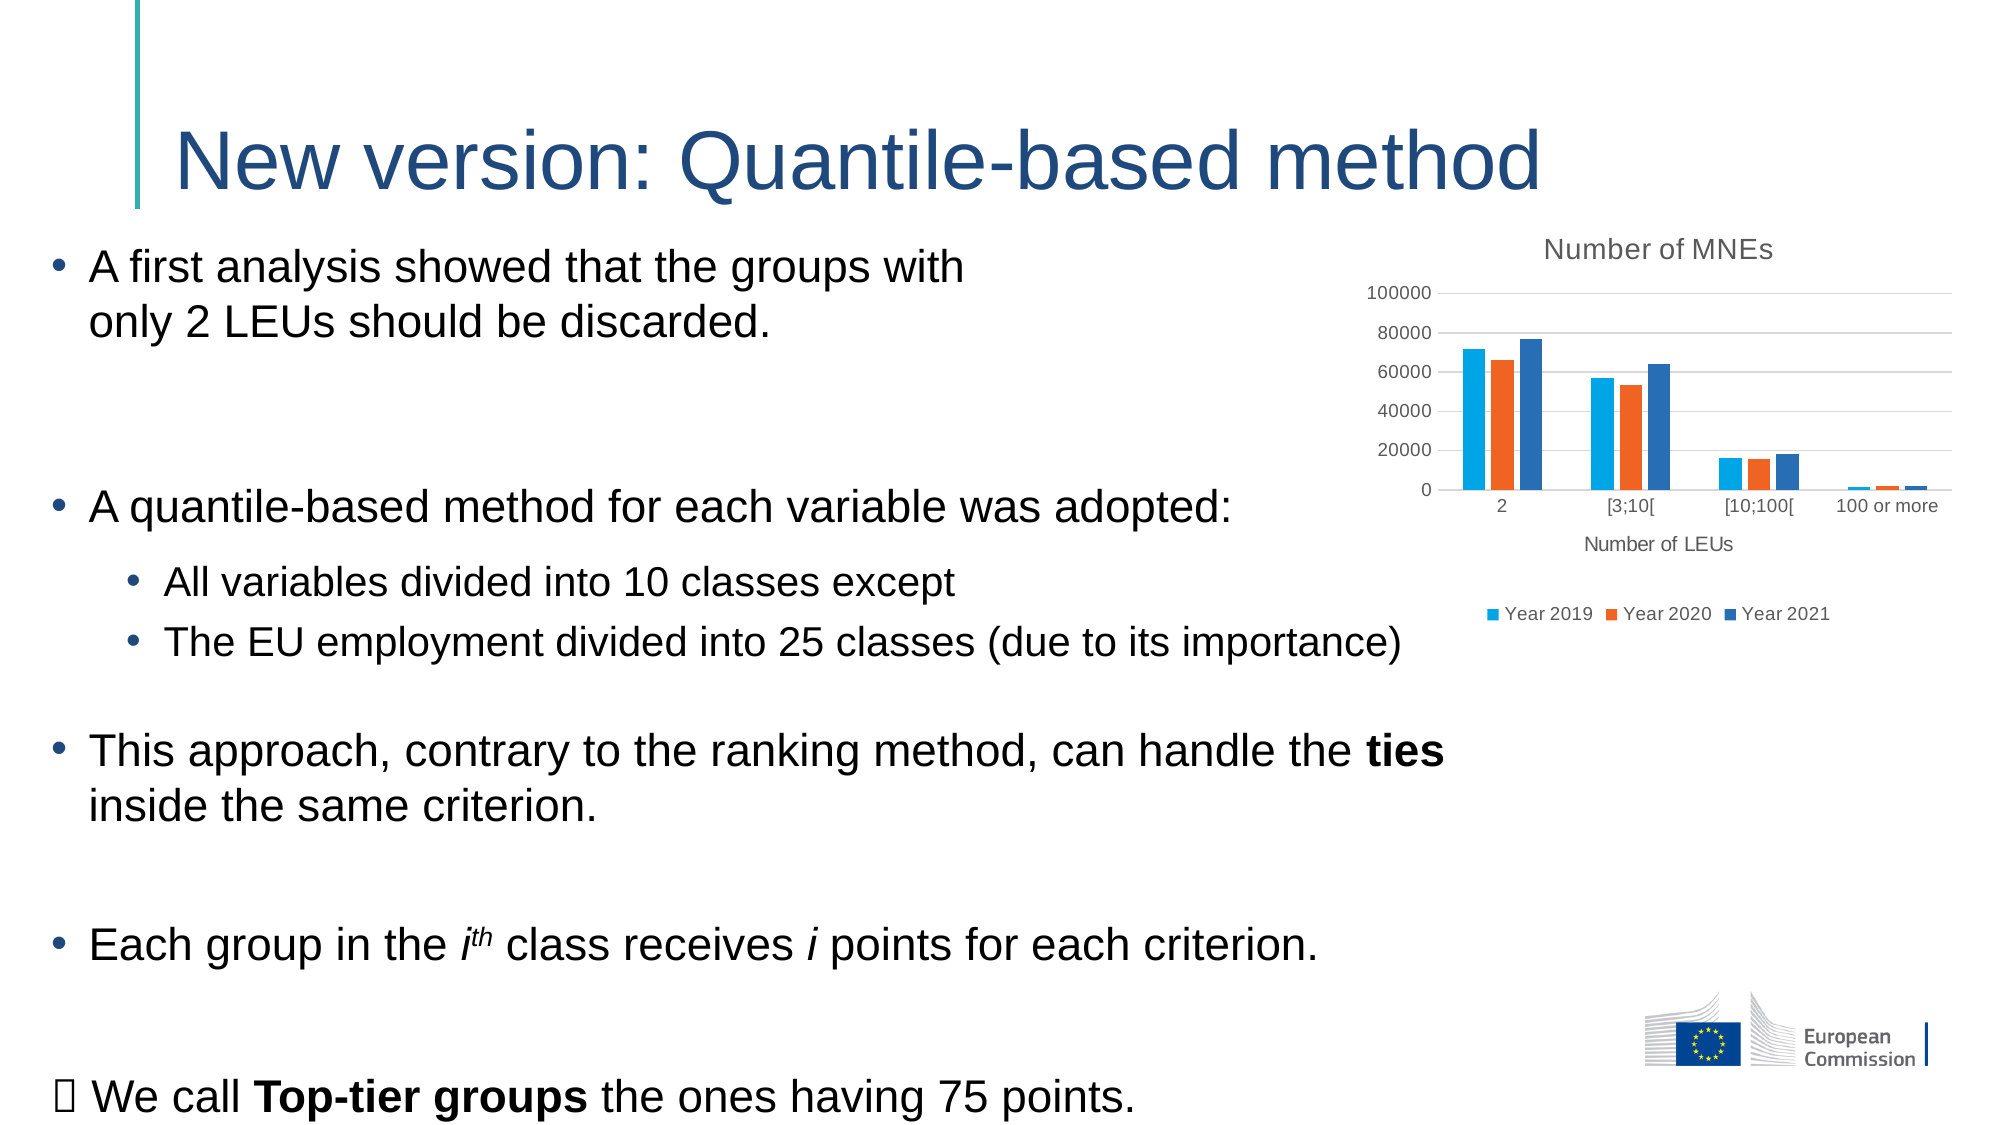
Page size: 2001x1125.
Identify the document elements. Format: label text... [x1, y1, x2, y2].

chart [1354, 207, 1964, 632]
list A first analysis showed that the groups with only 2 LEUs should be discarded. A quantile-based method for each variable was adopted: All variables divided into 10 classes except The EU employment divided into 25 classes (due to its importance) This approach, contrary to the ranking method, can handle the ties inside the same criterion. Each group in the ith class receives i points for each criterion.  We call Top-tier groups the ones having 75 points. [36, 229, 1482, 867]
title New version: Quantile-based method [159, 79, 1885, 208]
picture [1645, 991, 1928, 1066]
